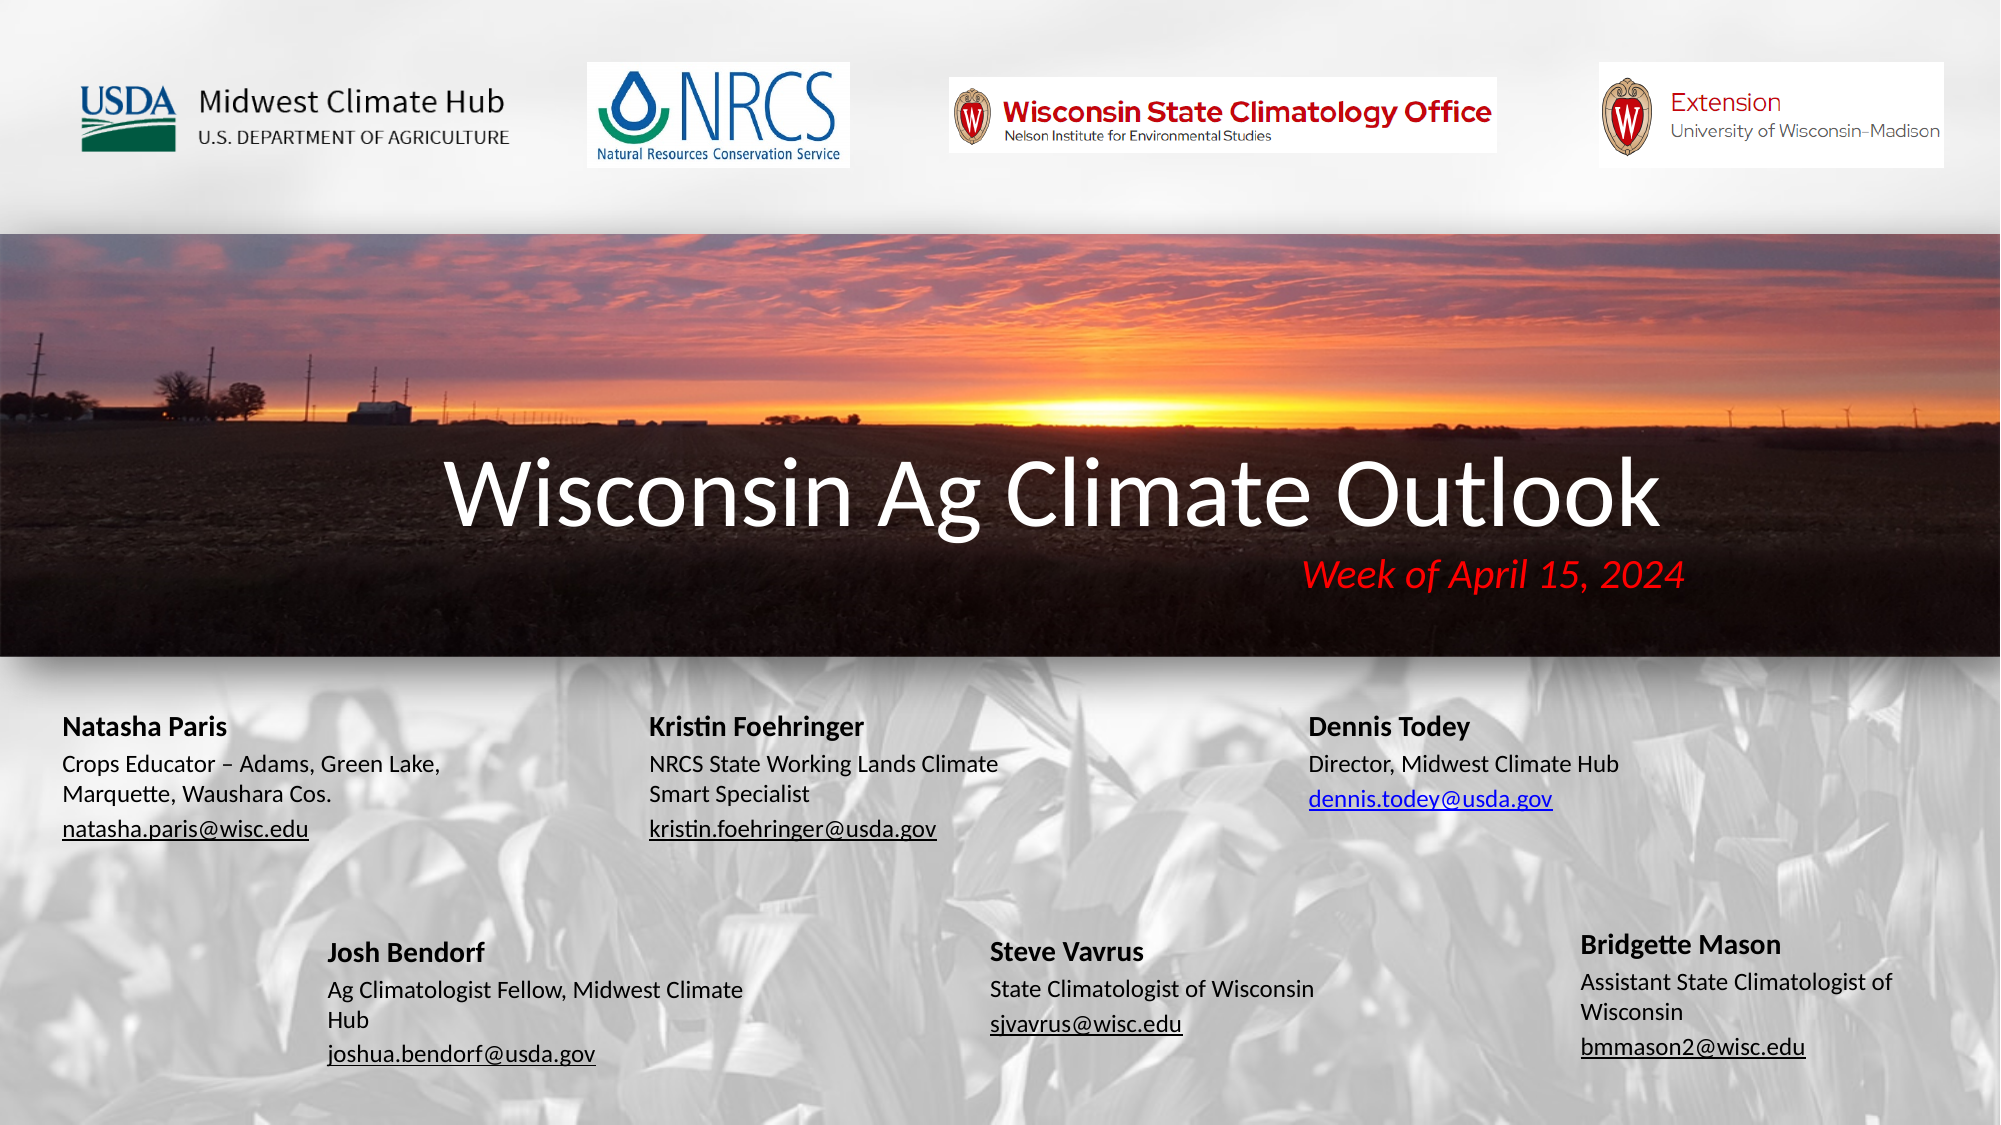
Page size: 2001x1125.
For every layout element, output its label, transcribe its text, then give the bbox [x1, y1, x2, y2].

text_box Dennis Todey Director, Midwest Climate Hub dennis.todey@usda.gov [1293, 699, 1669, 823]
picture [0, 234, 2000, 671]
text_box Steve Vavrus State Climatologist of Wisconsin sjvavrus@wisc.edu [975, 924, 1375, 1048]
text_box Kristin Foehringer NRCS State Working Lands Climate Smart Specialist kristin.foehringer@usda.gov [634, 699, 1066, 848]
picture [80, 77, 510, 153]
picture [1599, 62, 1944, 168]
text_box Natasha Paris Crops Educator – Adams, Green Lake, Marquette, Waushara Cos. natasha.paris@wisc.edu [47, 699, 467, 850]
picture [949, 77, 1498, 153]
text_box Josh Bendorf Ag Climatologist Fellow, Midwest Climate Hub joshua.bendorf@usda.gov [312, 925, 785, 1073]
text_box Bridgette Mason Assistant State Climatologist of Wisconsin bmmason2@wisc.edu [1565, 918, 1966, 1081]
picture [587, 62, 851, 168]
